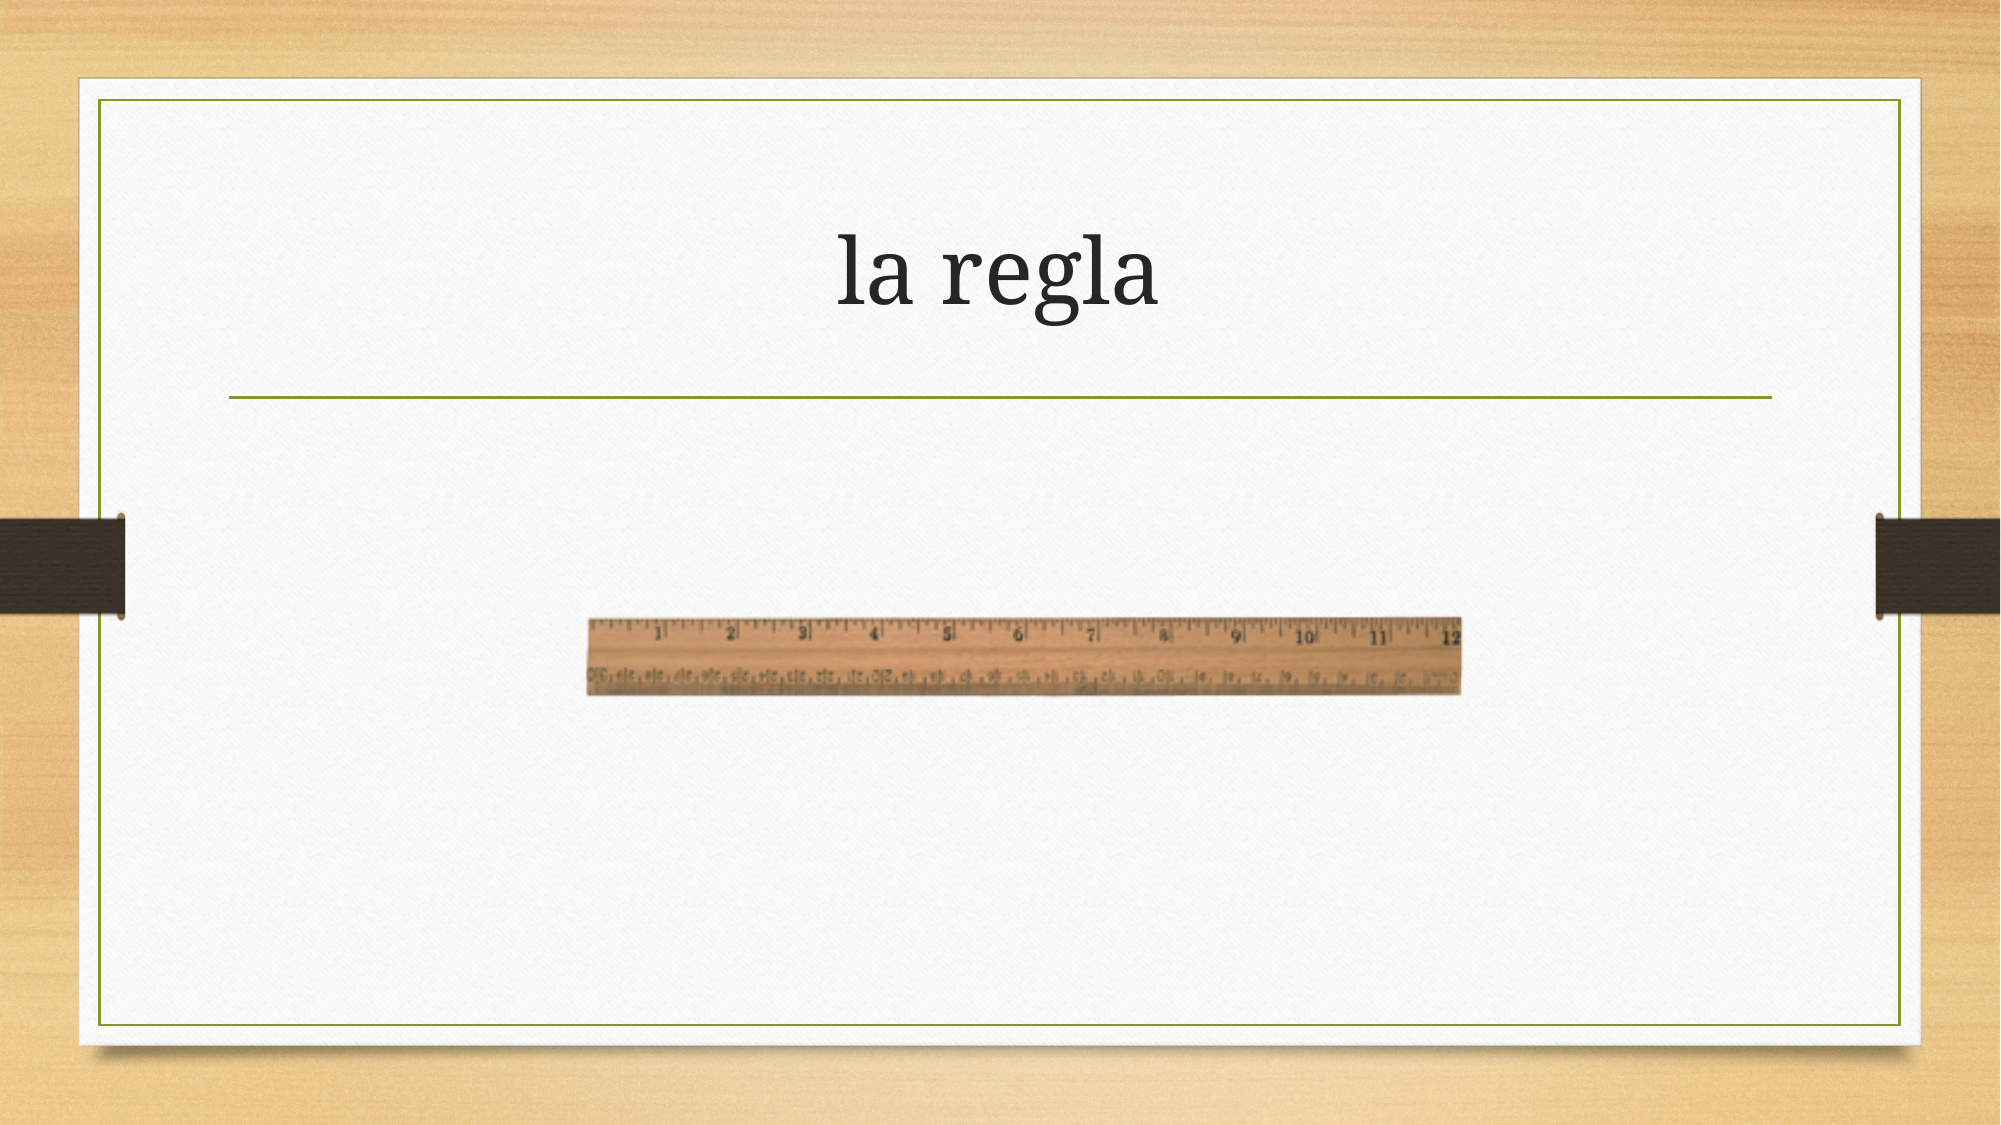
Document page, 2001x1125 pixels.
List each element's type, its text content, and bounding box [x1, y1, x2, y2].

title la regla [212, 161, 1788, 375]
picture [0, 0, 2001, 1125]
